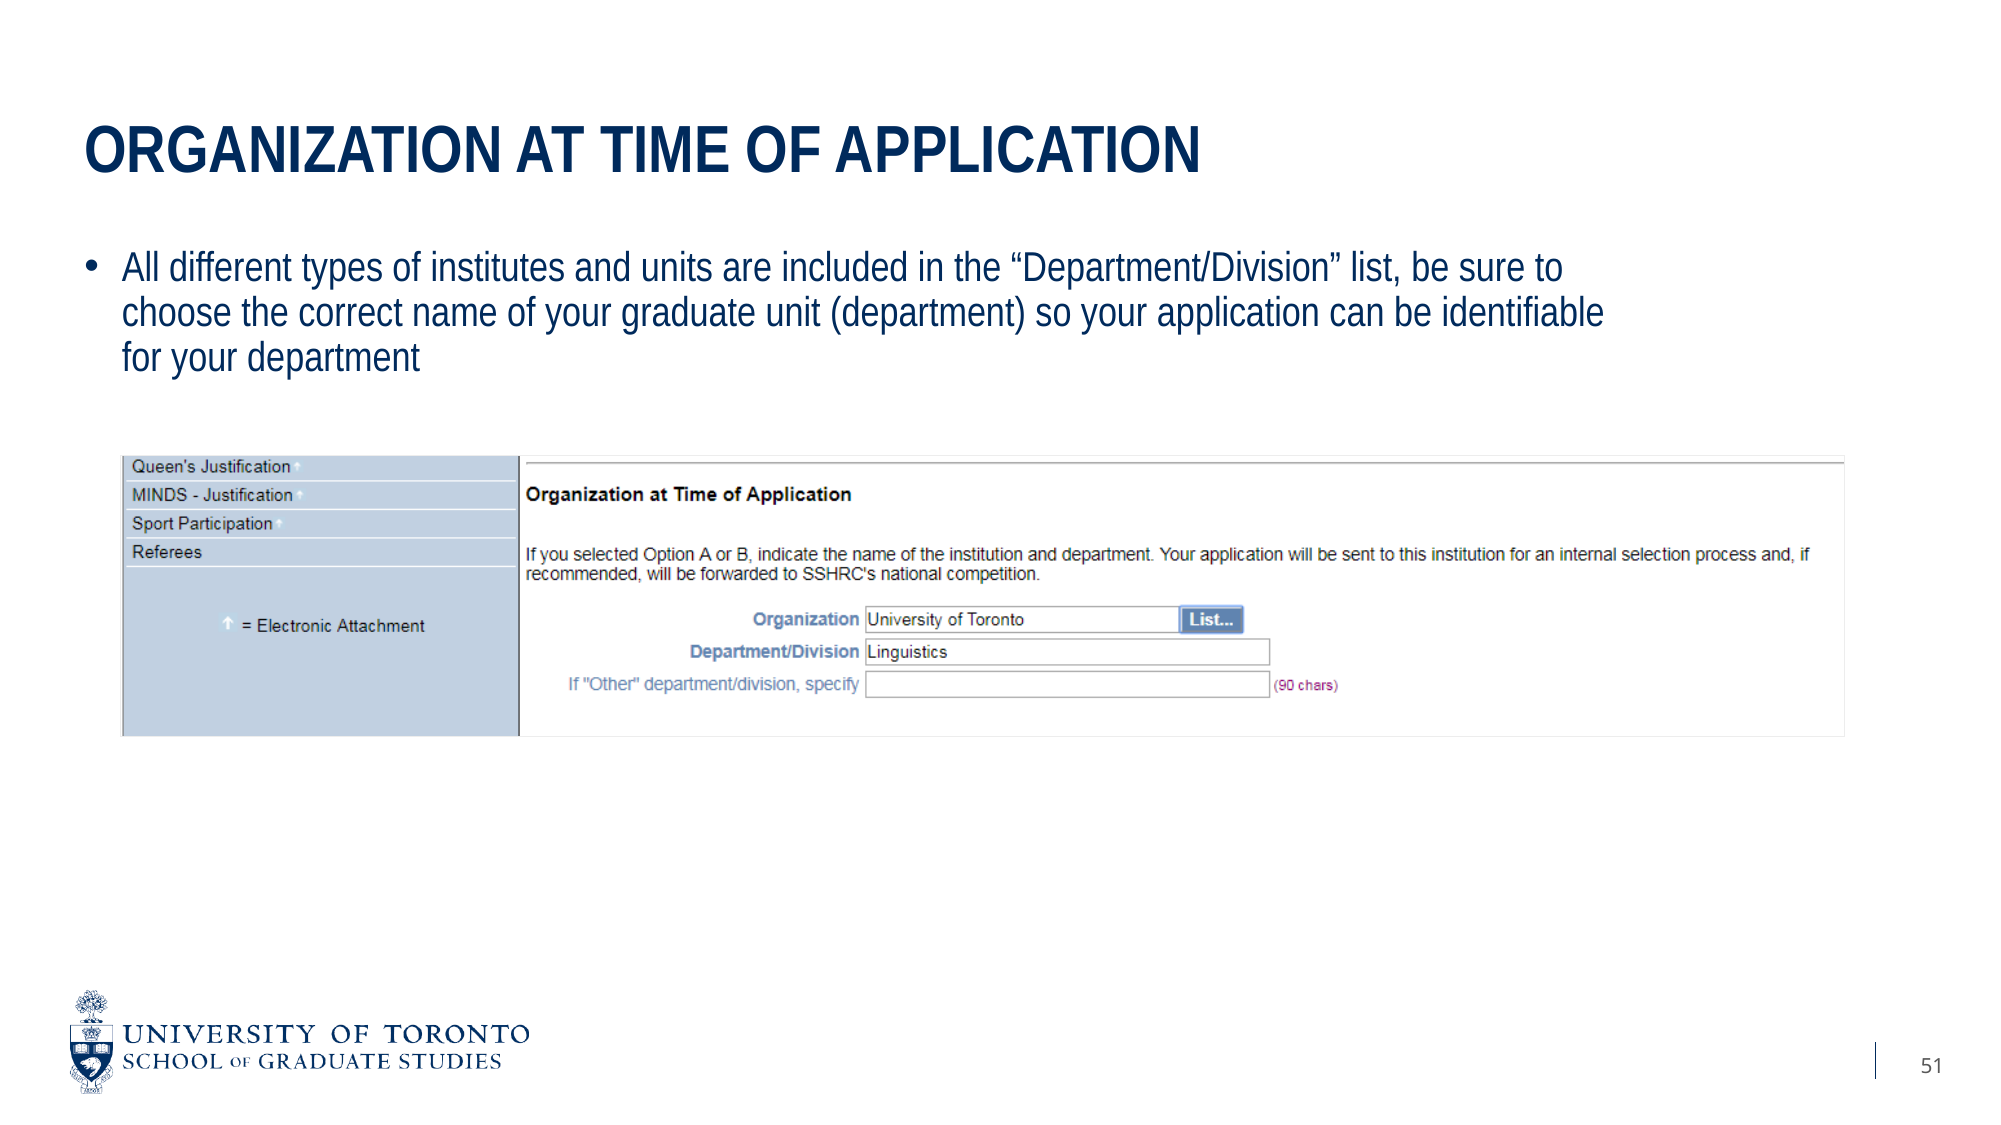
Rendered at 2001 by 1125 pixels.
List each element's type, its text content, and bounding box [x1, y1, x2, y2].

slide_number 51 [1896, 1036, 1969, 1097]
list All different types of institutes and units are included in the “Department/Division” list, be sure to choose the correct name of your graduate unit (department) so your application can be identifiable for your department [69, 238, 1630, 982]
title Organization at time of application [69, 50, 1630, 195]
picture [69, 982, 529, 1102]
picture [120, 455, 1845, 737]
